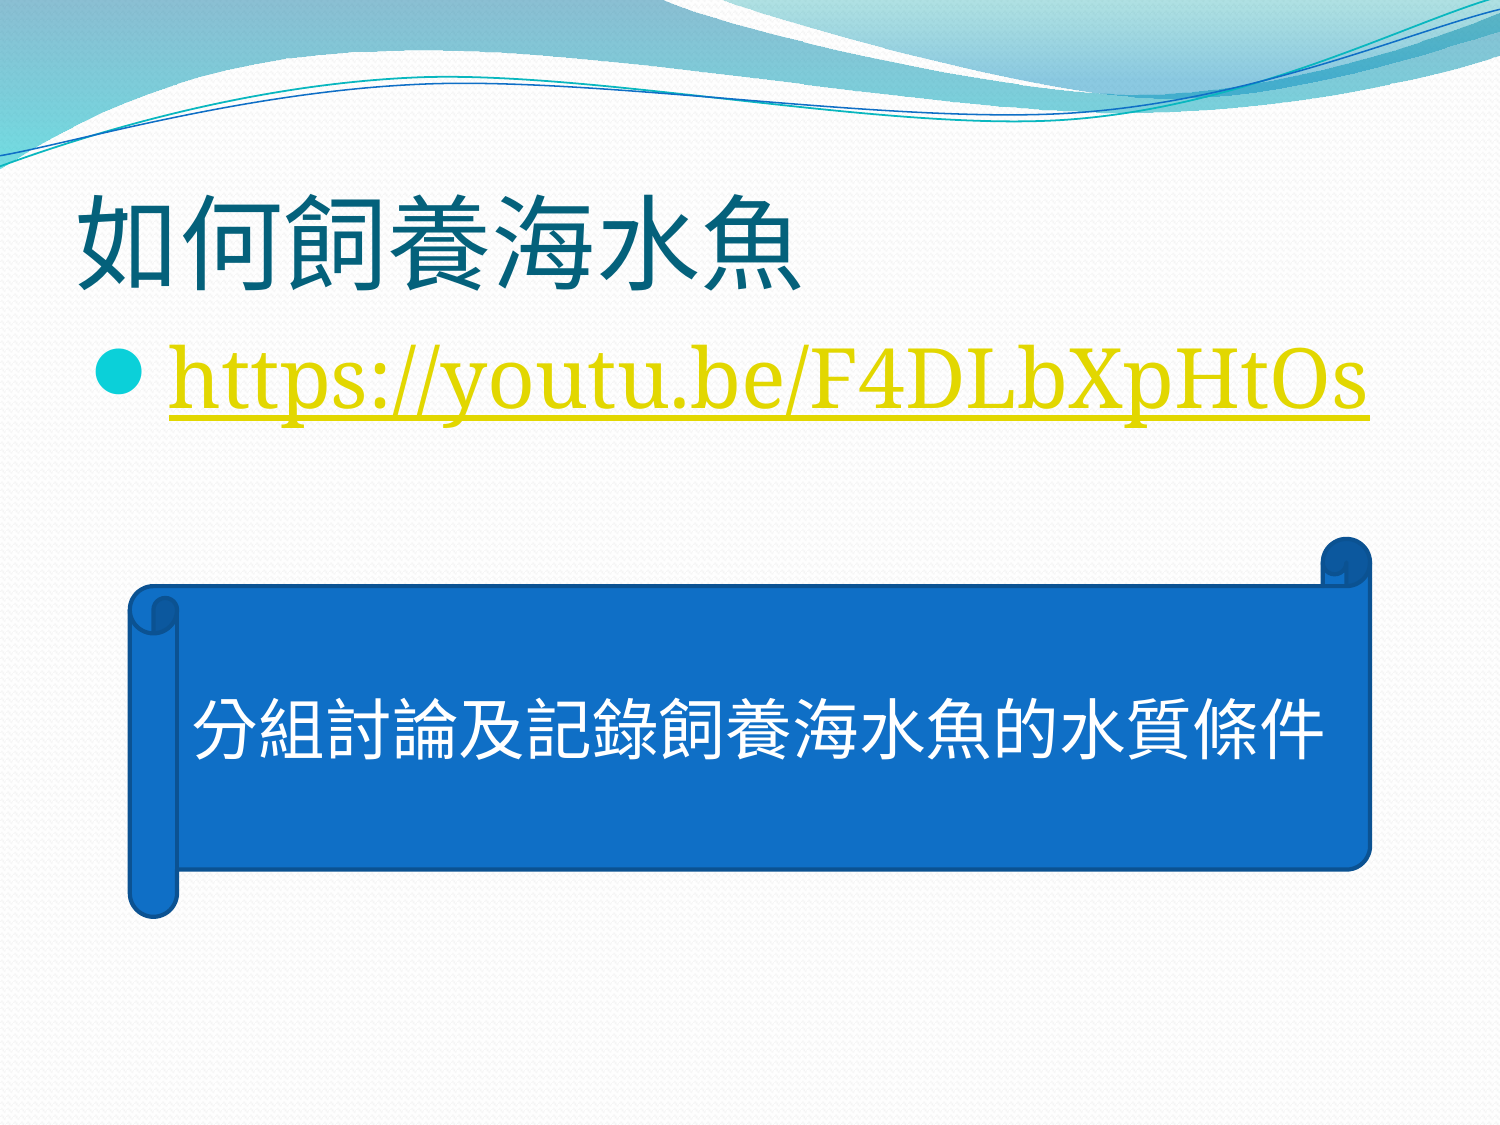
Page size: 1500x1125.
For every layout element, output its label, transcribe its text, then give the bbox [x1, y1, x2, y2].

text_box 分組討論及記錄飼養海水魚的水質條件 [127, 536, 1373, 919]
list https://youtu.be/F4DLbXpHtOs [75, 317, 1425, 1038]
title 如何飼養海水魚 [75, 115, 1425, 303]
